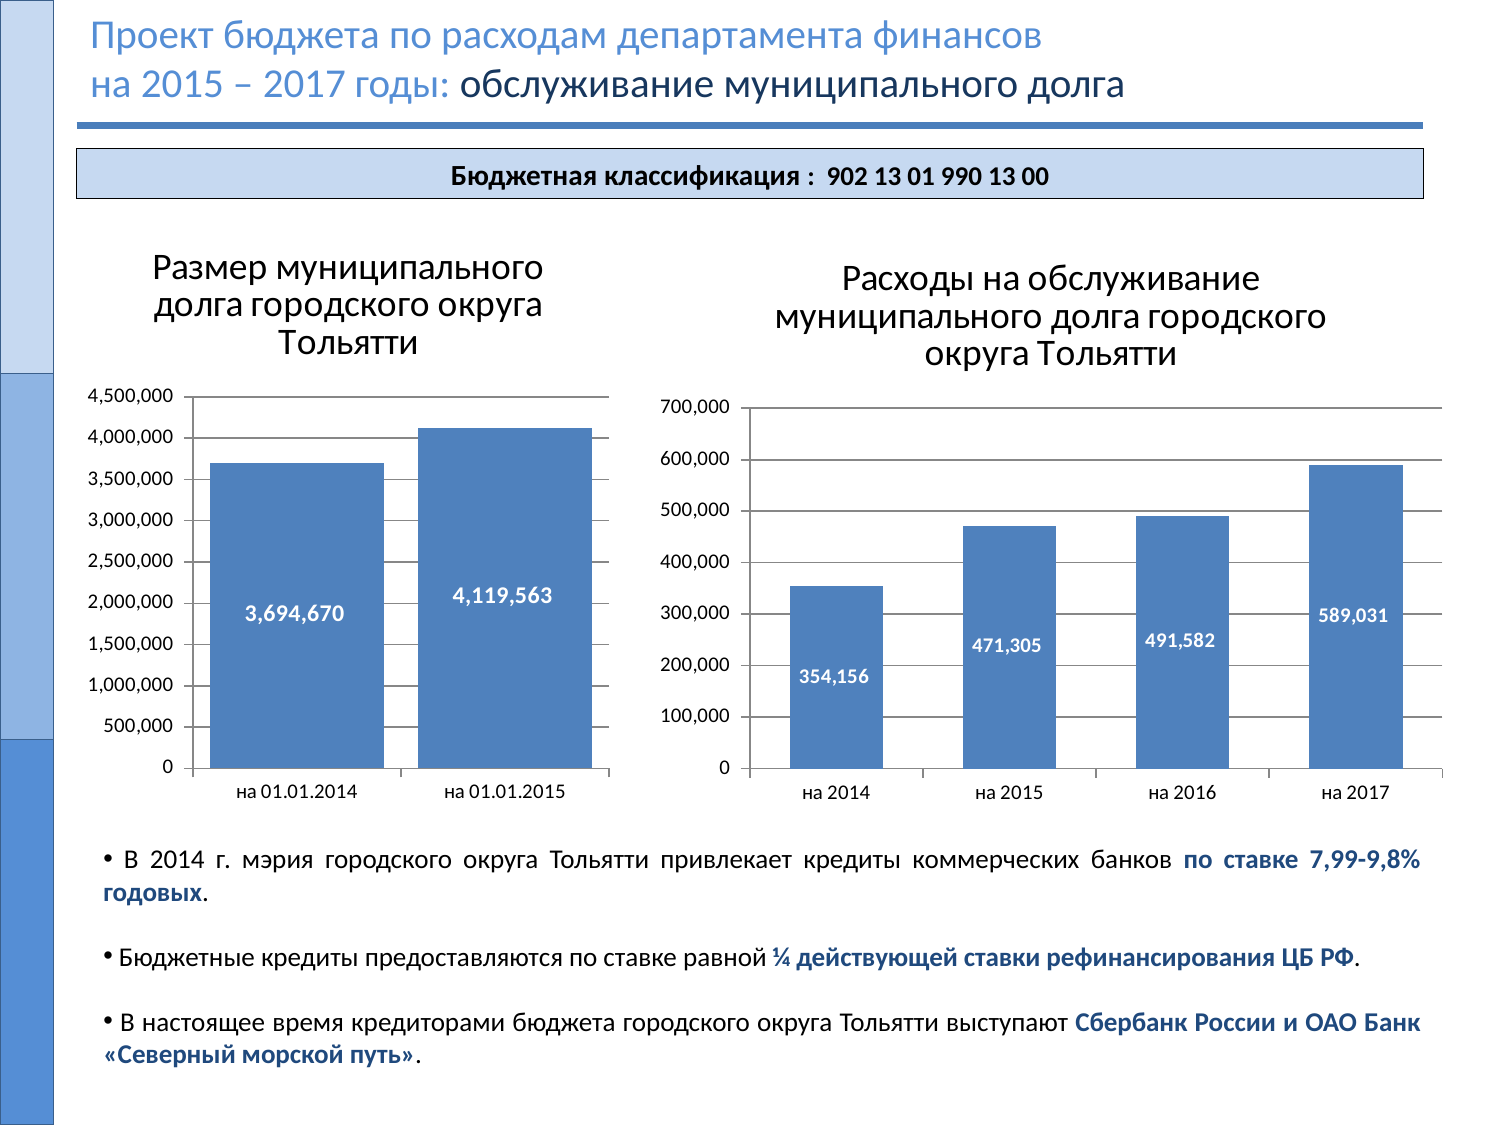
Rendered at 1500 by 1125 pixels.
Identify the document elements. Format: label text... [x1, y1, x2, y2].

chart [643, 231, 1459, 816]
title Проект бюджета по расходам департамента финансов на 2015 – 2017 годы: обслуживание муниципального долга [75, 0, 1425, 114]
text_box В 2014 г. мэрия городского округа Тольятти привлекает кредиты коммерческих банков по ставке 7,99-9,8% годовых. Бюджетные кредиты предоставляются по ставке равной ¼ действующей ставки рефинансирования ЦБ РФ. В настоящее время кредиторами бюджета городского округа Тольятти выступают Сбербанк России и ОАО Банк «Северный морской путь». [88, 834, 1436, 1077]
chart [76, 219, 621, 816]
text_box Бюджетная классификация : 902 13 01 990 13 00 [76, 148, 1424, 199]
